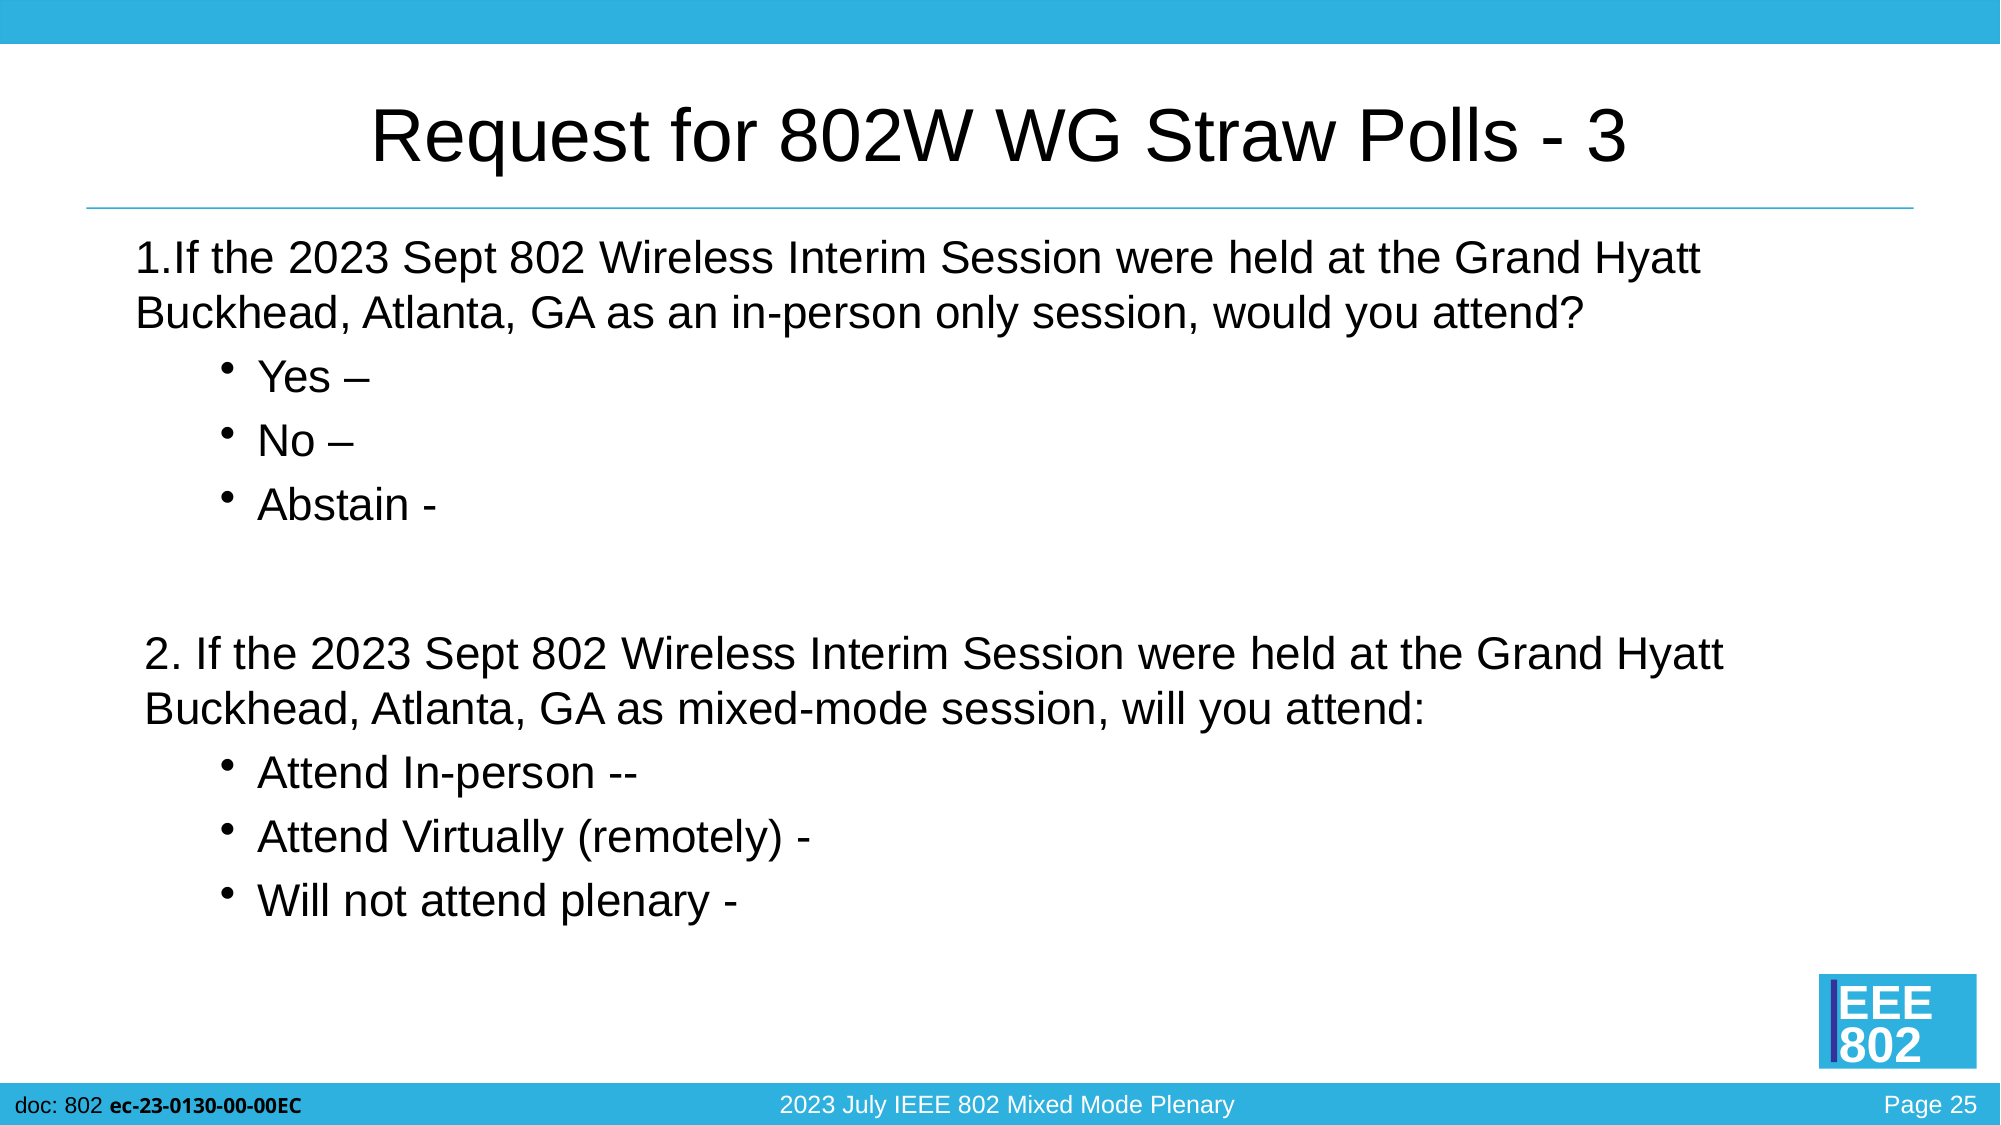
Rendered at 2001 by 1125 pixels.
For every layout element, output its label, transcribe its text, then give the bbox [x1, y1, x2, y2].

list 1.If the 2023 Sept 802 Wireless Interim Session were held at the Grand Hyatt Buckhead, Atlanta, GA as an in-person only session, would you attend? Yes – No – Abstain - 2. If the 2023 Sept 802 Wireless Interim Session were held at the Grand Hyatt Buckhead, Atlanta, GA as mixed-mode session, will you attend: Attend In-person -- Attend Virtually (remotely) - Will not attend plenary - [54, 220, 1855, 963]
title Request for 802W WG Straw Polls - 3 [99, 66, 1900, 197]
